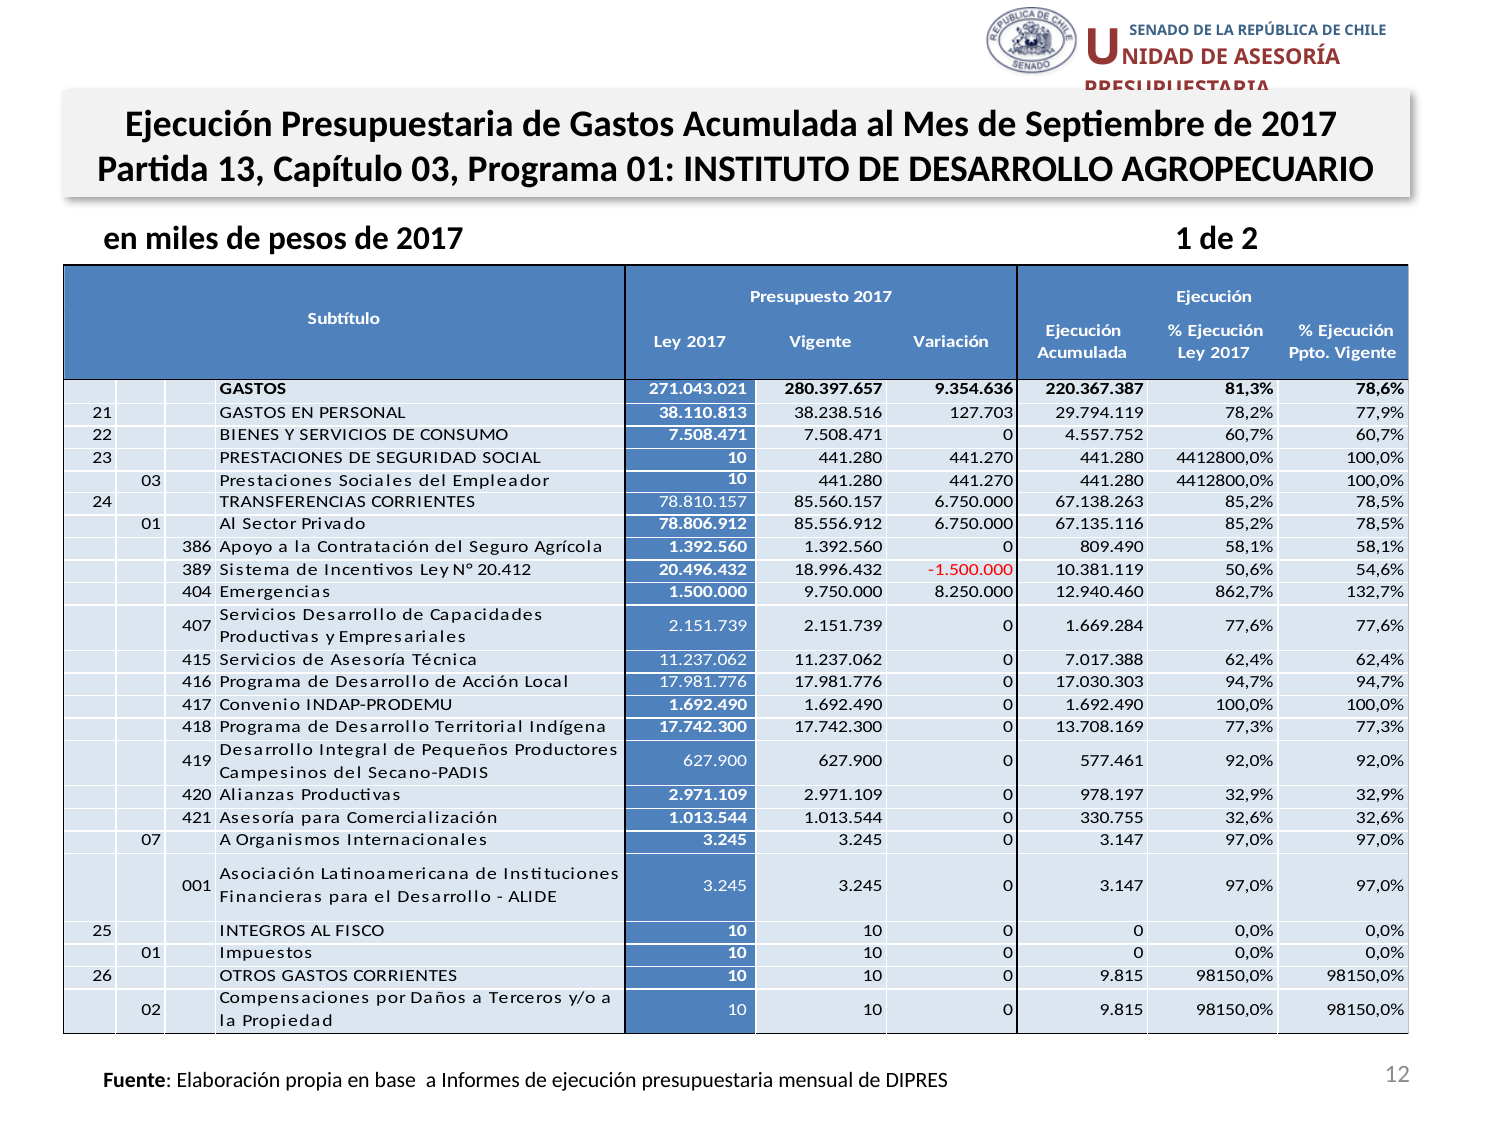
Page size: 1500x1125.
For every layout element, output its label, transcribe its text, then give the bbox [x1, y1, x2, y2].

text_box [62, 264, 1410, 1036]
text_box en miles de pesos de 2017 1 de 2 [88, 208, 1387, 262]
picture [986, 7, 1079, 76]
slide_number 12 [1074, 1042, 1425, 1103]
footer Fuente: Elaboración propia en base a Informes de ejecución presupuestaria mensual de DIPRES [88, 1058, 1404, 1106]
text_box Ejecución Presupuestaria de Gastos Acumulada al Mes de Septiembre de 2017 Partida 13, Capítulo 03, Programa 01: INSTITUTO DE DESARROLLO AGROPECUARIO [62, 90, 1410, 197]
